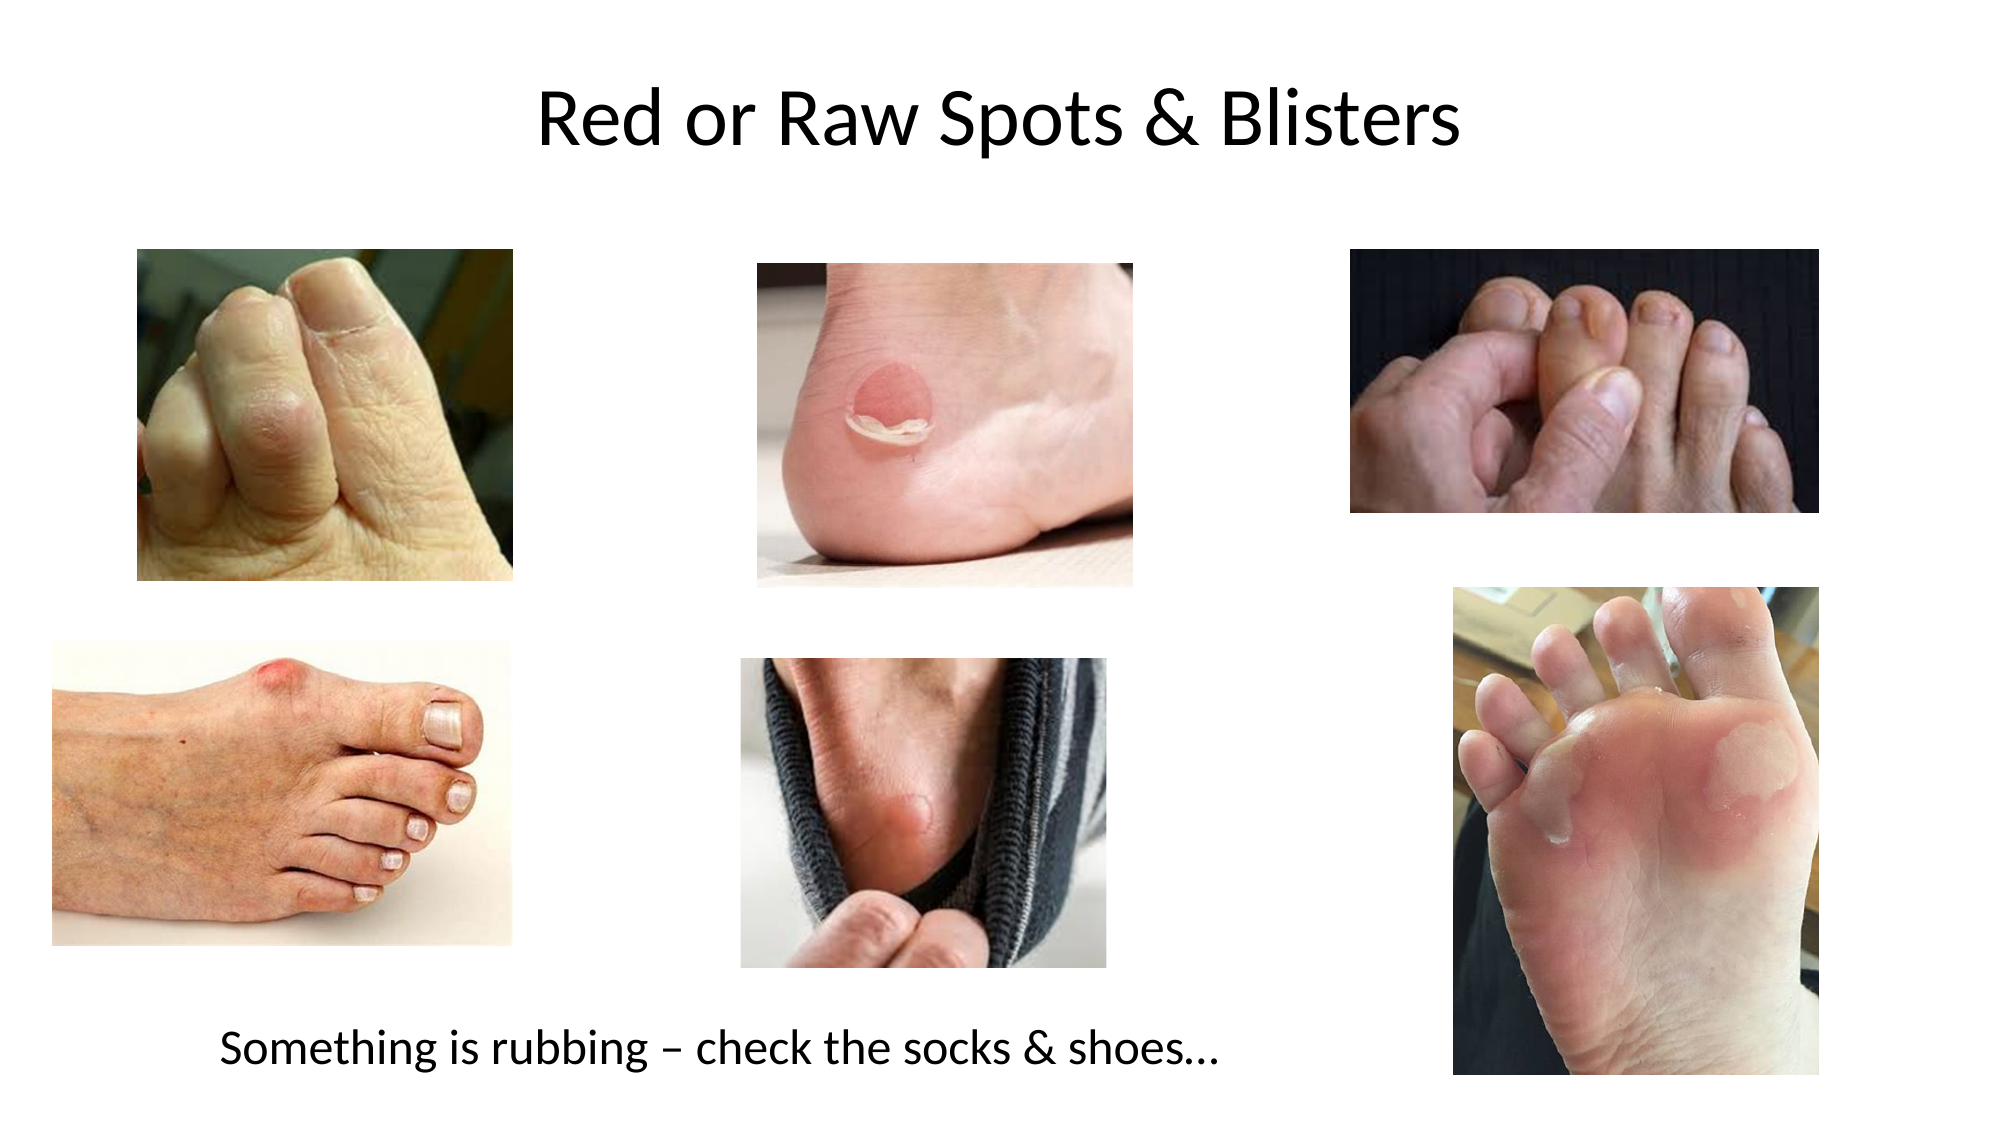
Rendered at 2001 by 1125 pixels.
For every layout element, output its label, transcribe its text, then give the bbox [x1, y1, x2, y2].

picture [757, 263, 1133, 588]
picture [137, 249, 513, 581]
text_box Something is rubbing – check the socks & shoes… [204, 1007, 1235, 1082]
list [740, 657, 1107, 968]
picture [1349, 249, 1820, 513]
title Red or Raw Spots & Blisters [99, 50, 1900, 175]
picture [52, 639, 513, 946]
picture [1452, 587, 1820, 1076]
